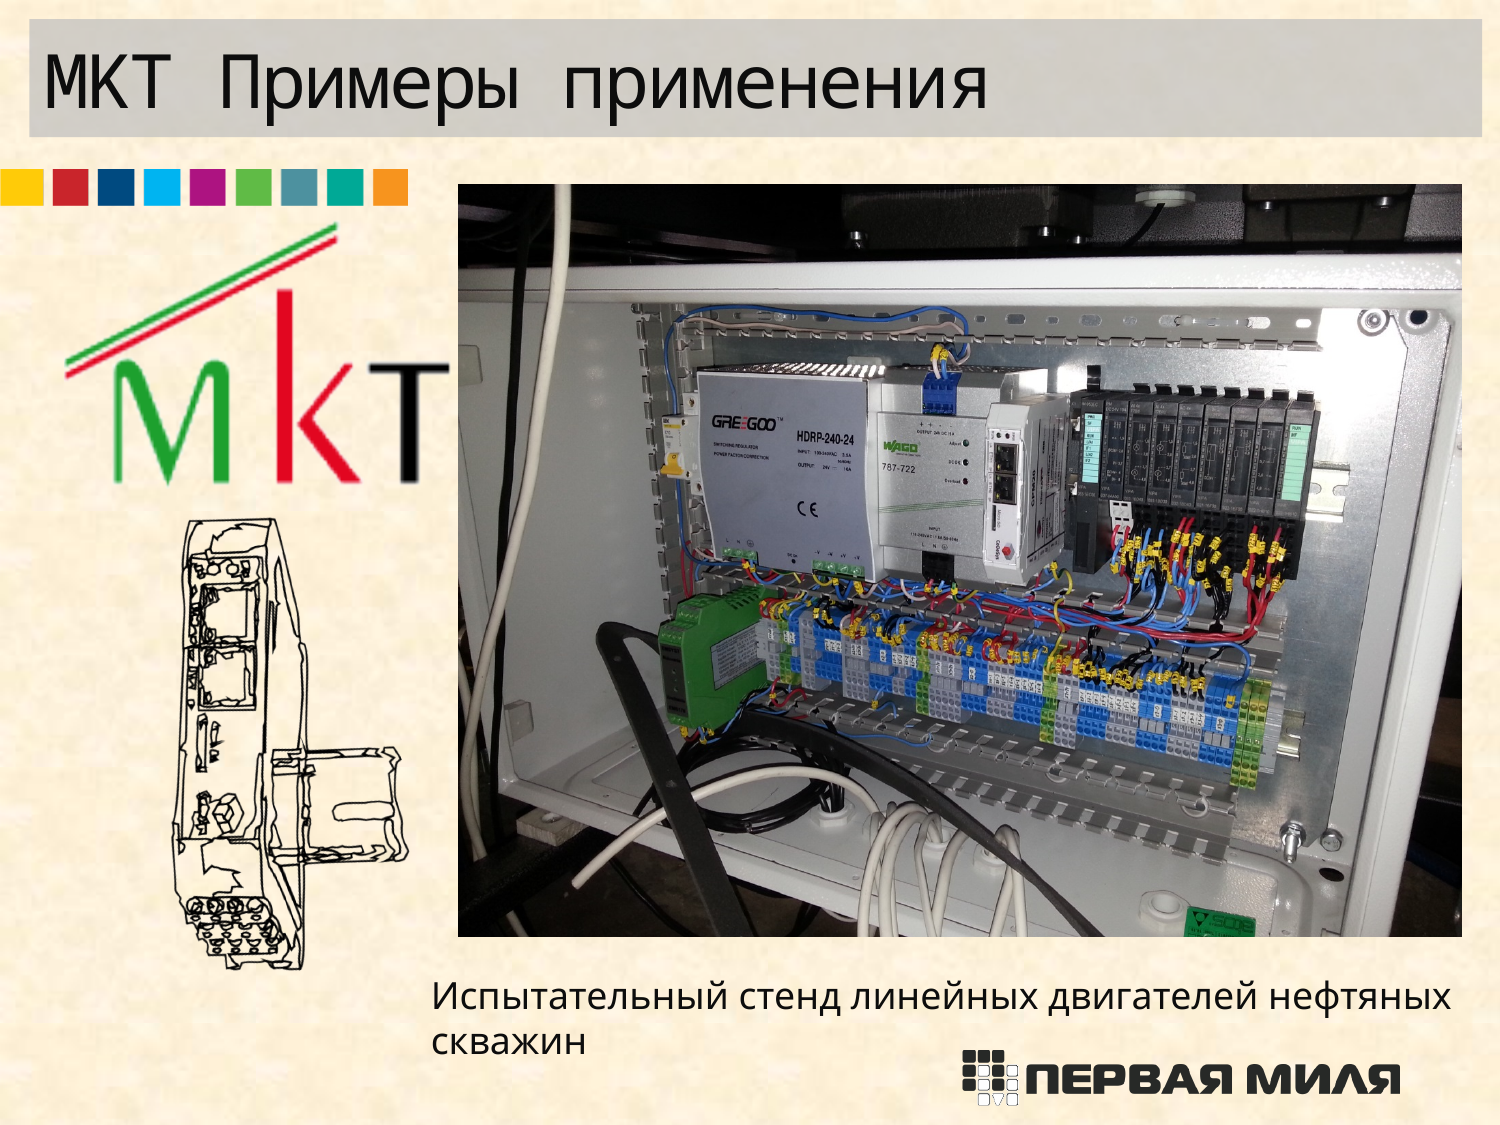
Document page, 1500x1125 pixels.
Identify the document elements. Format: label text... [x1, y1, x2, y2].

list Испытательный стенд линейных двигателей нефтяных скважин [406, 964, 1500, 1035]
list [458, 183, 1463, 937]
title MKT Примеры применения [29, 19, 1483, 138]
picture [0, 0, 1500, 1125]
